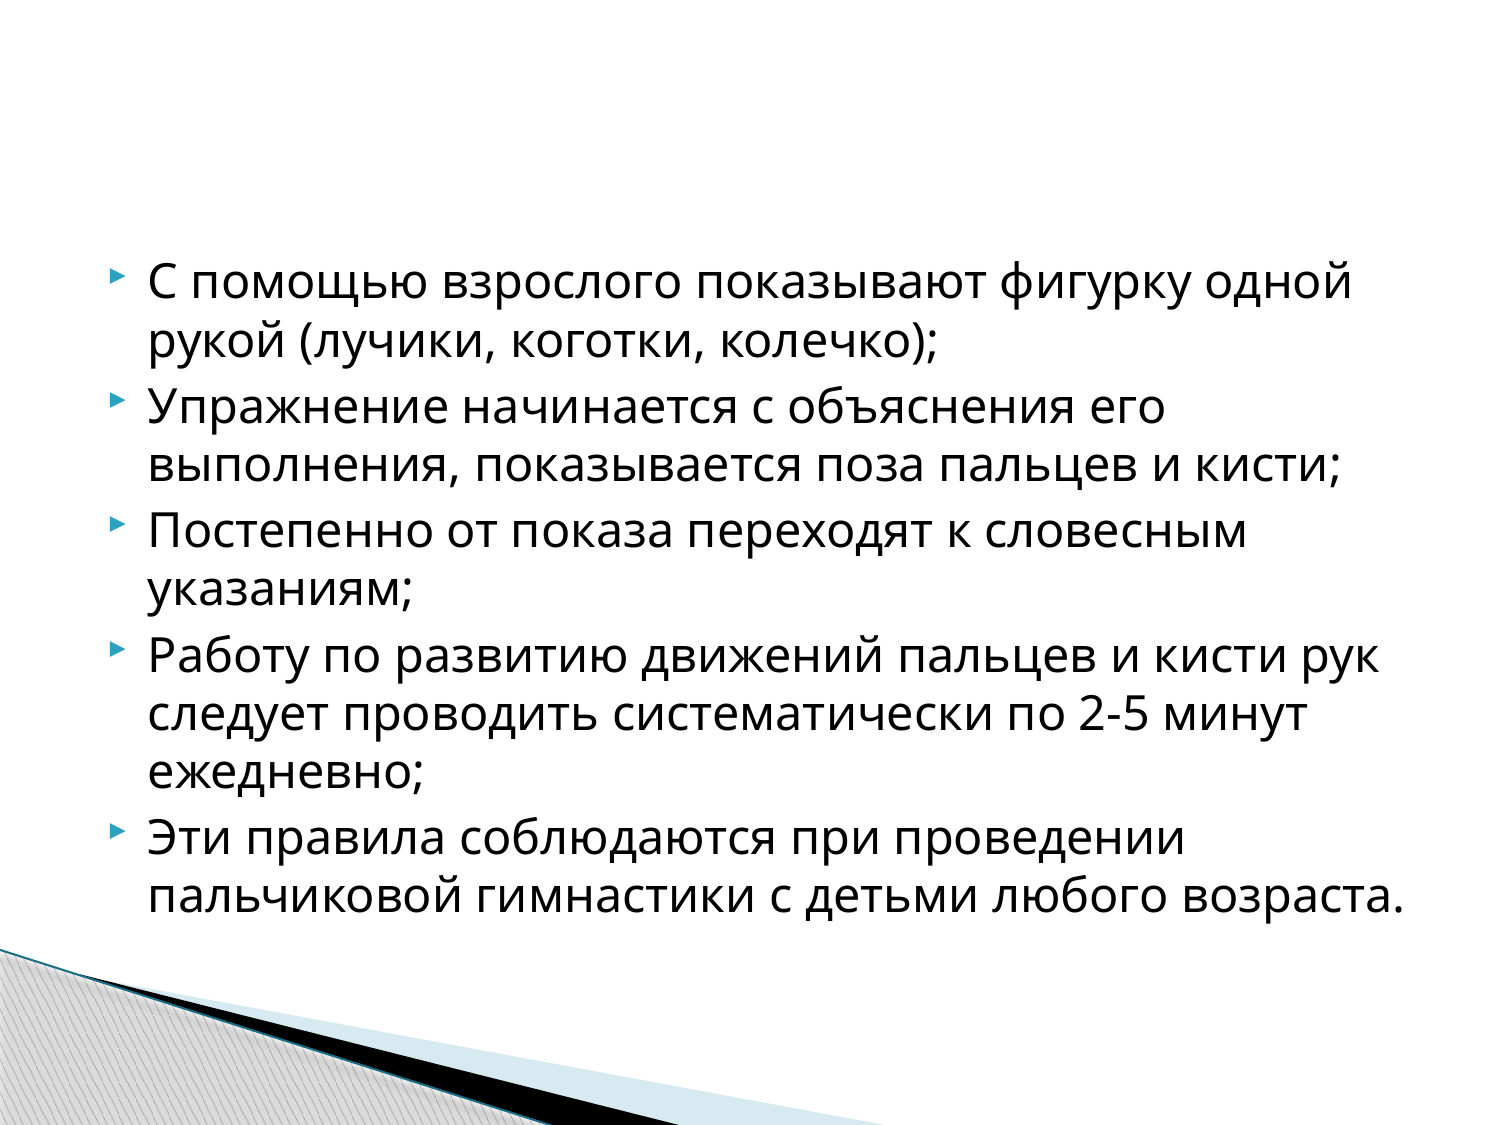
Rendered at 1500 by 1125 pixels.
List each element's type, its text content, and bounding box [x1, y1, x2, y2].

list С помощью взрослого показывают фигурку одной рукой (лучики, коготки, колечко); Упражнение начинается с объяснения его выполнения, показывается поза пальцев и кисти; Постепенно от показа переходят к словесным указаниям; Работу по развитию движений пальцев и кисти рук следует проводить систематически по 2-5 минут ежедневно; Эти правила соблюдаются при проведении пальчиковой гимнастики с детьми любого возраста. [75, 243, 1425, 986]
